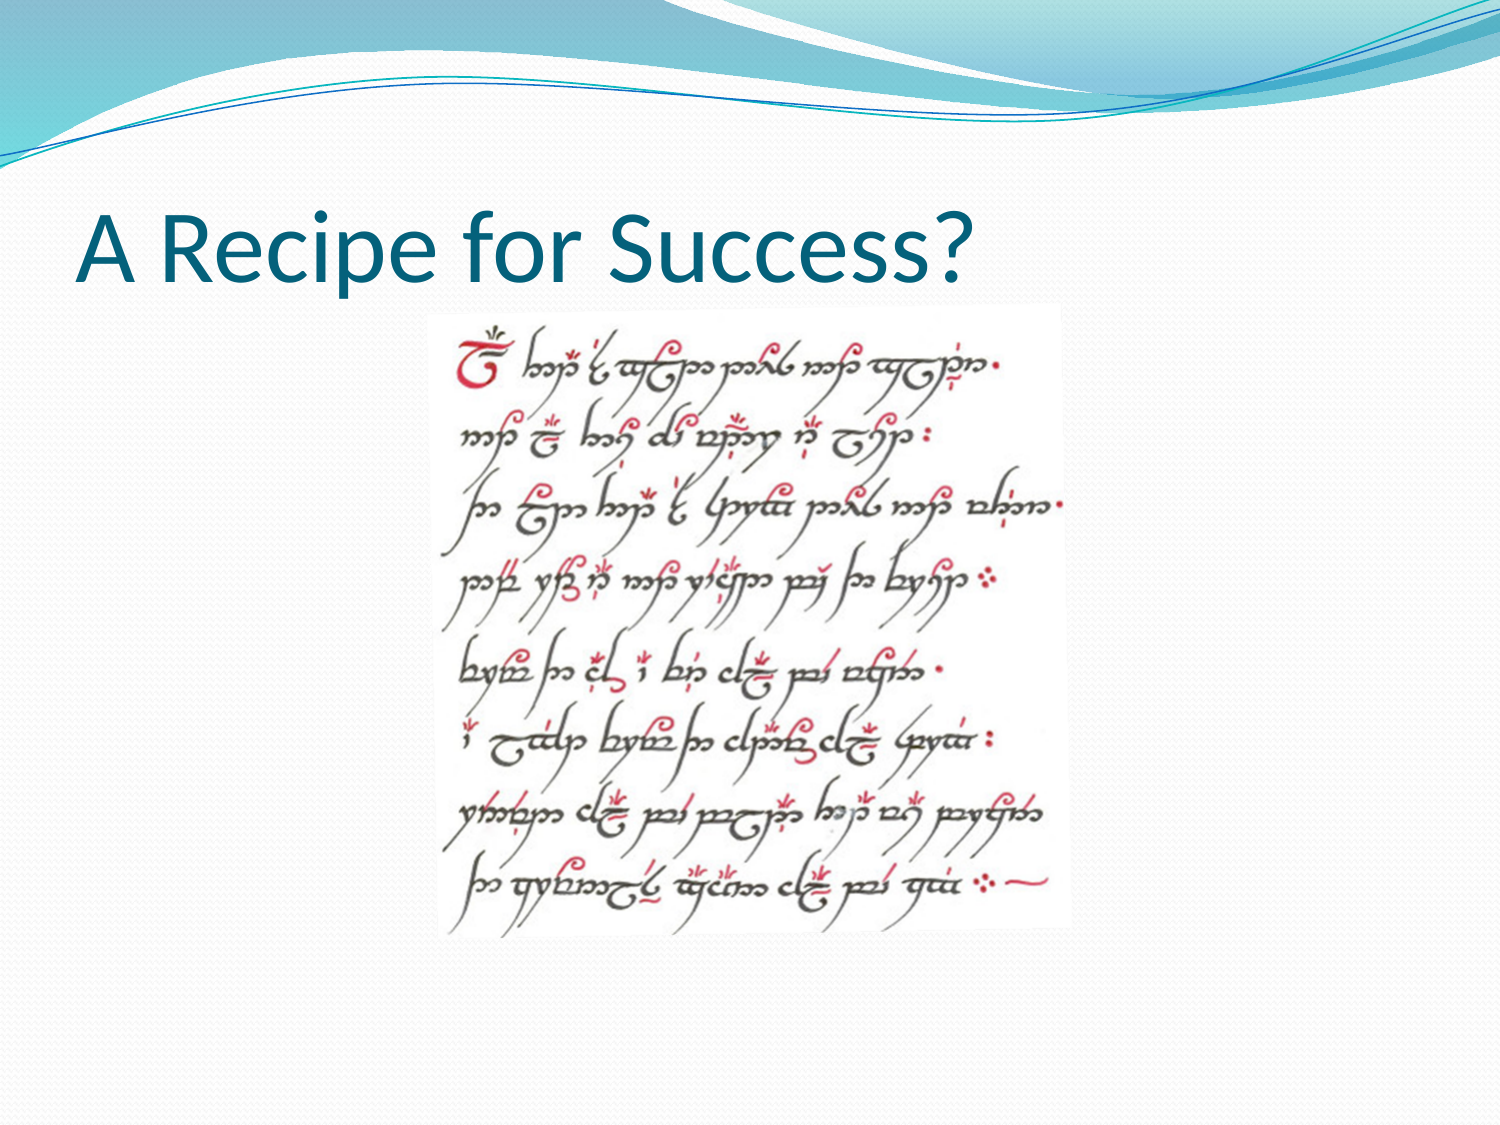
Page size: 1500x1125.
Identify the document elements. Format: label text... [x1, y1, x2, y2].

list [426, 302, 1074, 940]
title A Recipe for Success? [75, 115, 1425, 303]
